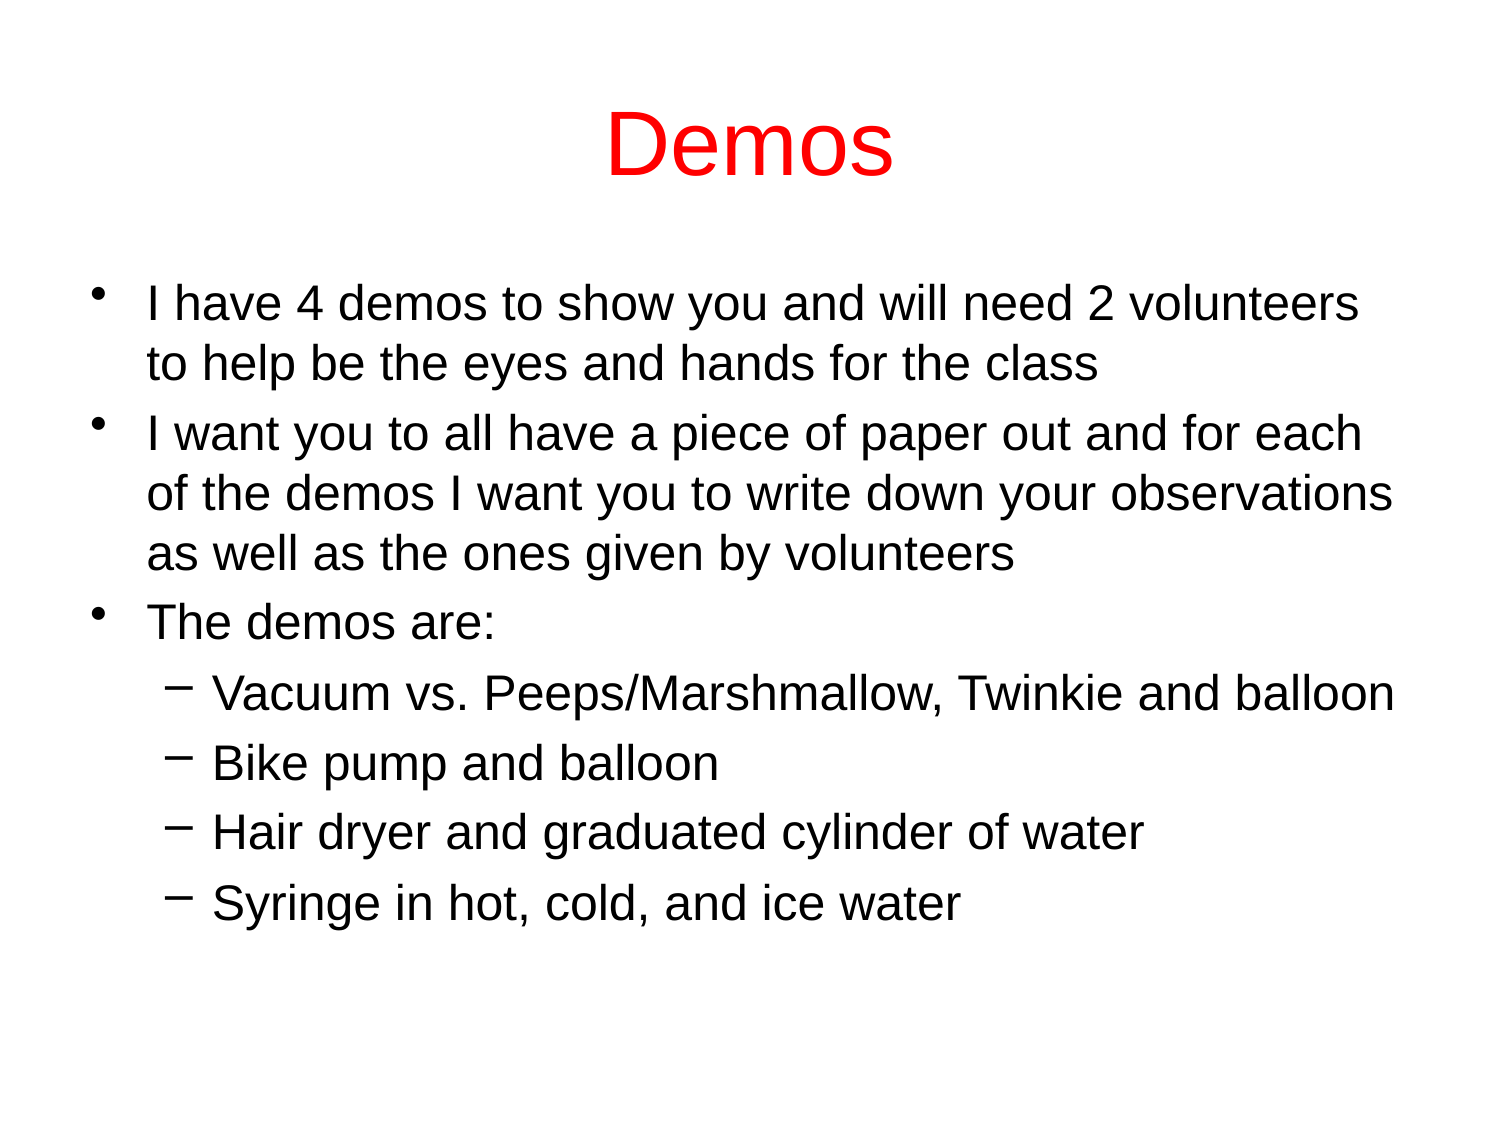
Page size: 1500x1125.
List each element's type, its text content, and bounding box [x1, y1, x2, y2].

title Demos [74, 44, 1426, 233]
list I have 4 demos to show you and will need 2 volunteers to help be the eyes and hands for the class I want you to all have a piece of paper out and for each of the demos I want you to write down your observations as well as the ones given by volunteers The demos are: Vacuum vs. Peeps/Marshmallow, Twinkie and balloon Bike pump and balloon Hair dryer and graduated cylinder of water Syringe in hot, cold, and ice water [74, 262, 1426, 1006]
